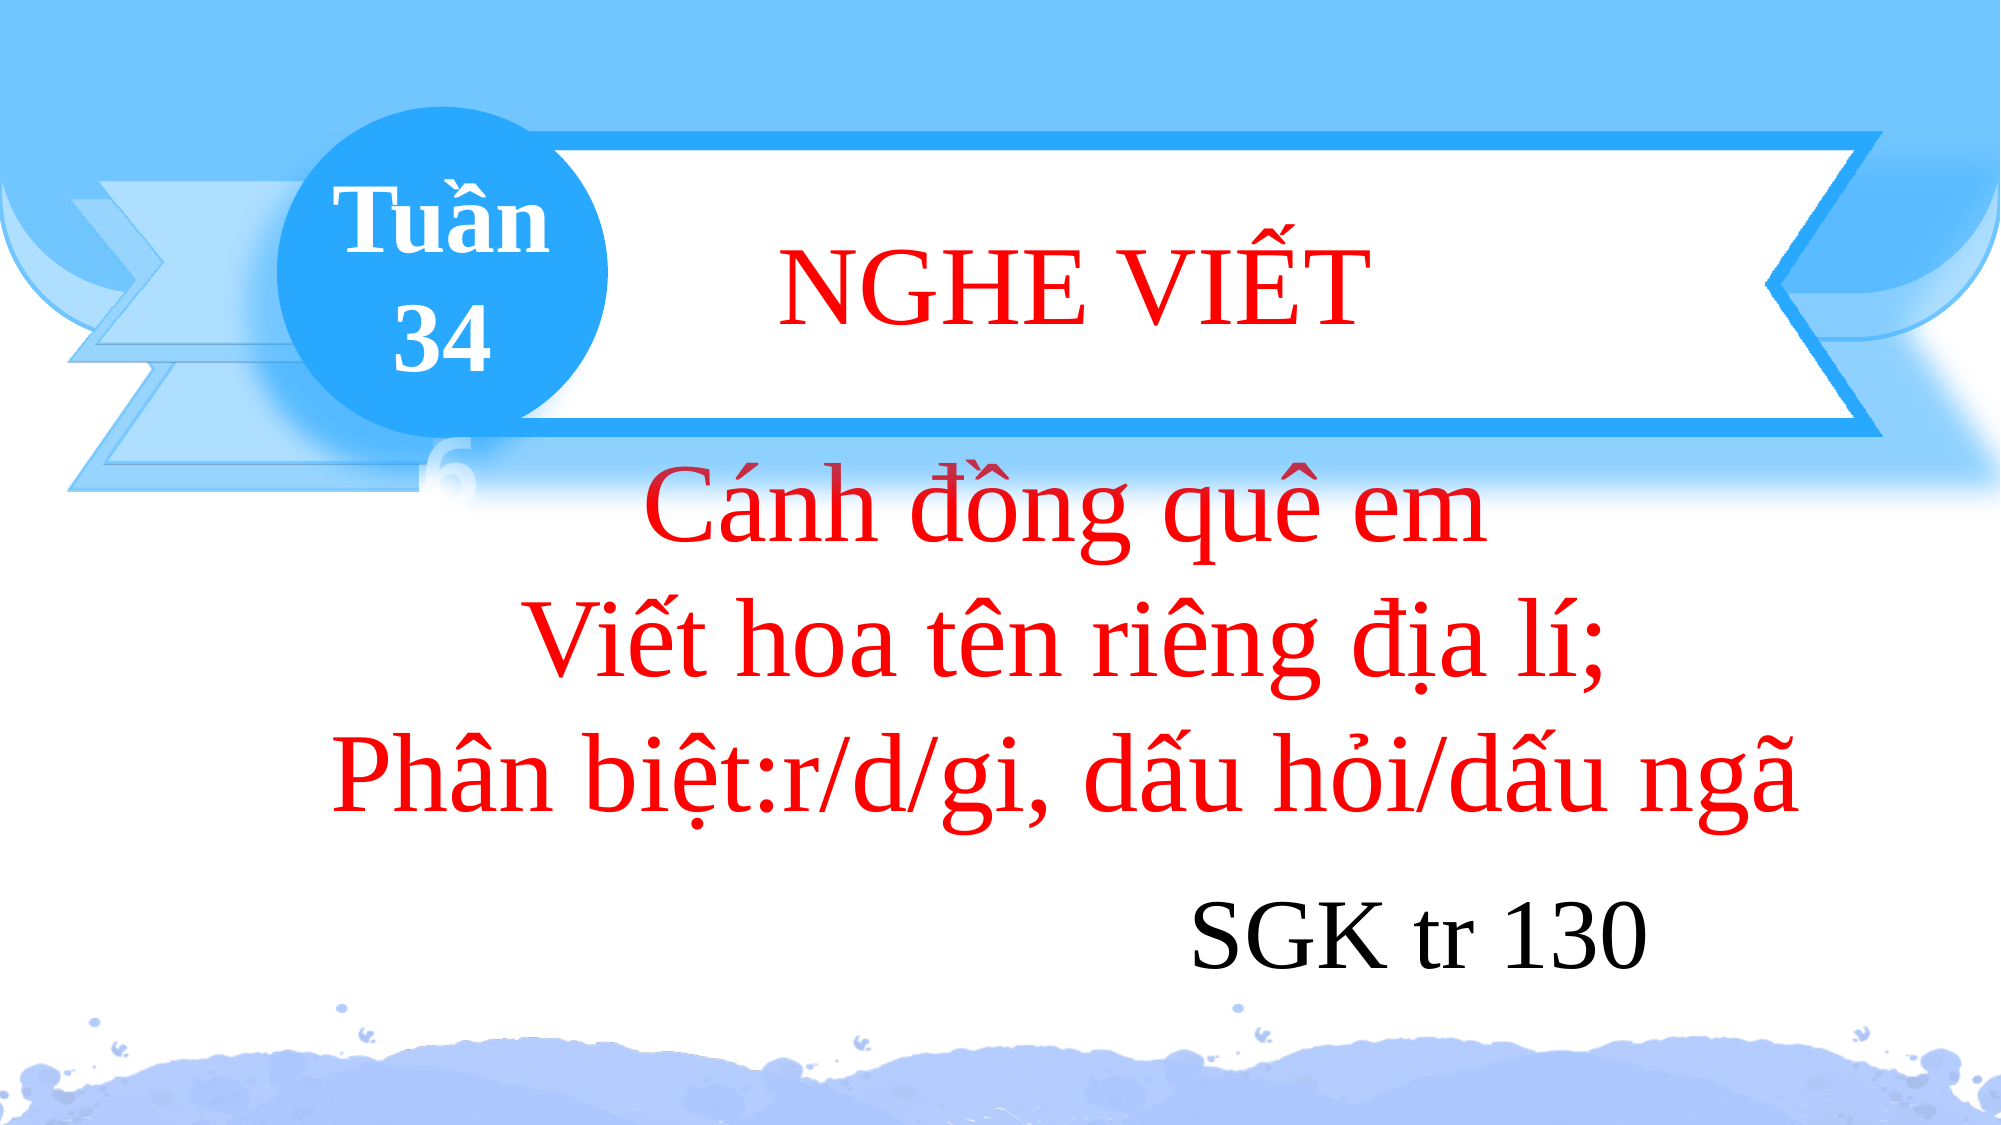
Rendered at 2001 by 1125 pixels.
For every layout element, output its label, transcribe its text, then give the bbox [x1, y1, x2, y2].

text_box Cánh đồng quê em Viết hoa tên riêng địa lí; Phân biệt:r/d/gi, dấu hỏi/dấu ngã [66, 496, 2000, 841]
picture [432, 104, 1884, 454]
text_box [65, 96, 357, 445]
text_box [0, 0, 2000, 340]
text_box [65, 351, 434, 615]
picture [0, 1004, 2000, 1125]
text_box SGK tr 130 [1121, 852, 1718, 998]
